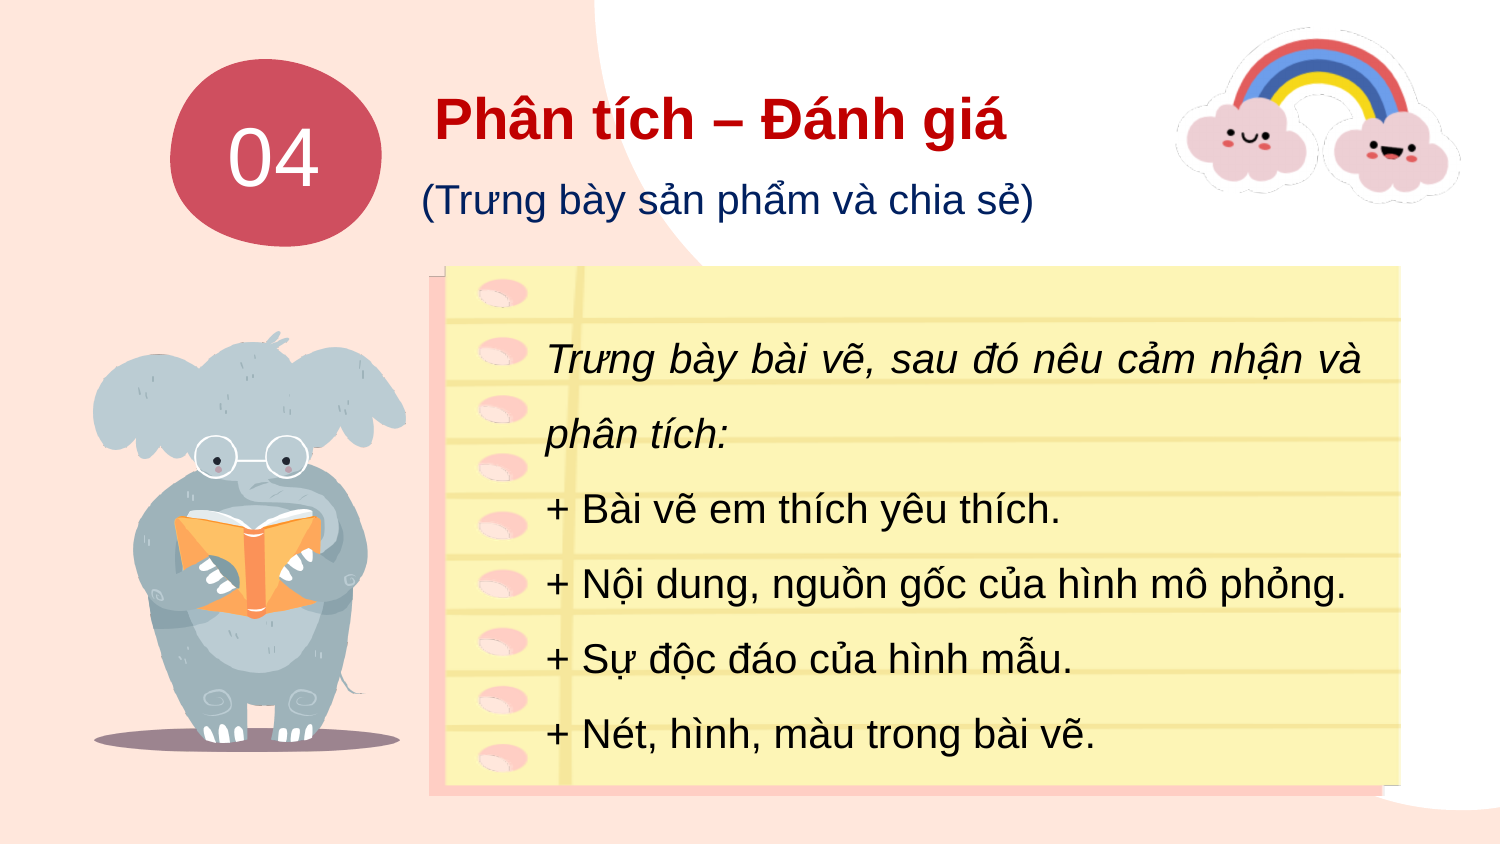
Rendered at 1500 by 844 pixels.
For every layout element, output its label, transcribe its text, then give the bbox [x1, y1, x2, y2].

title Phân tích – Đánh giá [353, 37, 1089, 166]
title 04 [194, 101, 354, 205]
picture [429, 266, 1401, 796]
text_box [170, 59, 381, 247]
text_box (Trưng bày sản phẩm và chia sẻ) [406, 165, 1089, 230]
picture [92, 331, 407, 753]
picture [1172, 17, 1470, 210]
